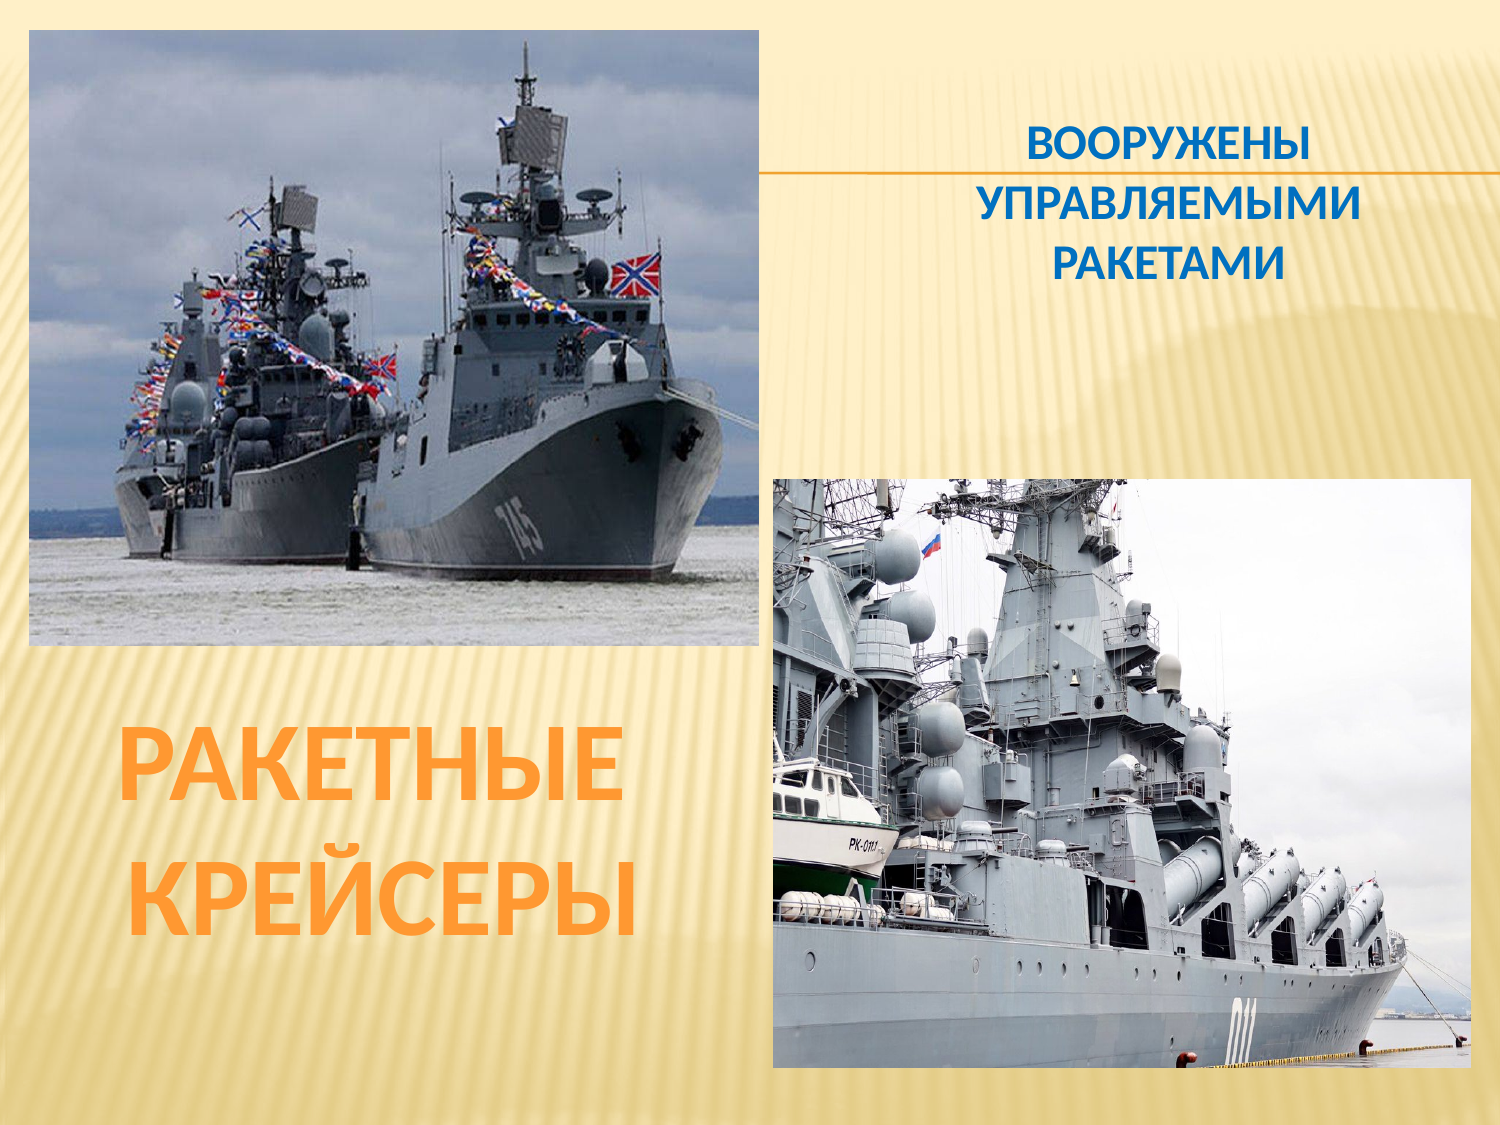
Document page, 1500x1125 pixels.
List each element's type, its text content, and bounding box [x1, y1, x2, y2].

text_box ВООРУЖЕНЫ УПРАВЛЯЕМЫМИ РАКЕТАМИ [856, 101, 1483, 297]
picture [773, 479, 1471, 1068]
picture [29, 30, 759, 646]
text_box Ракетные крейсеры [0, 680, 763, 966]
